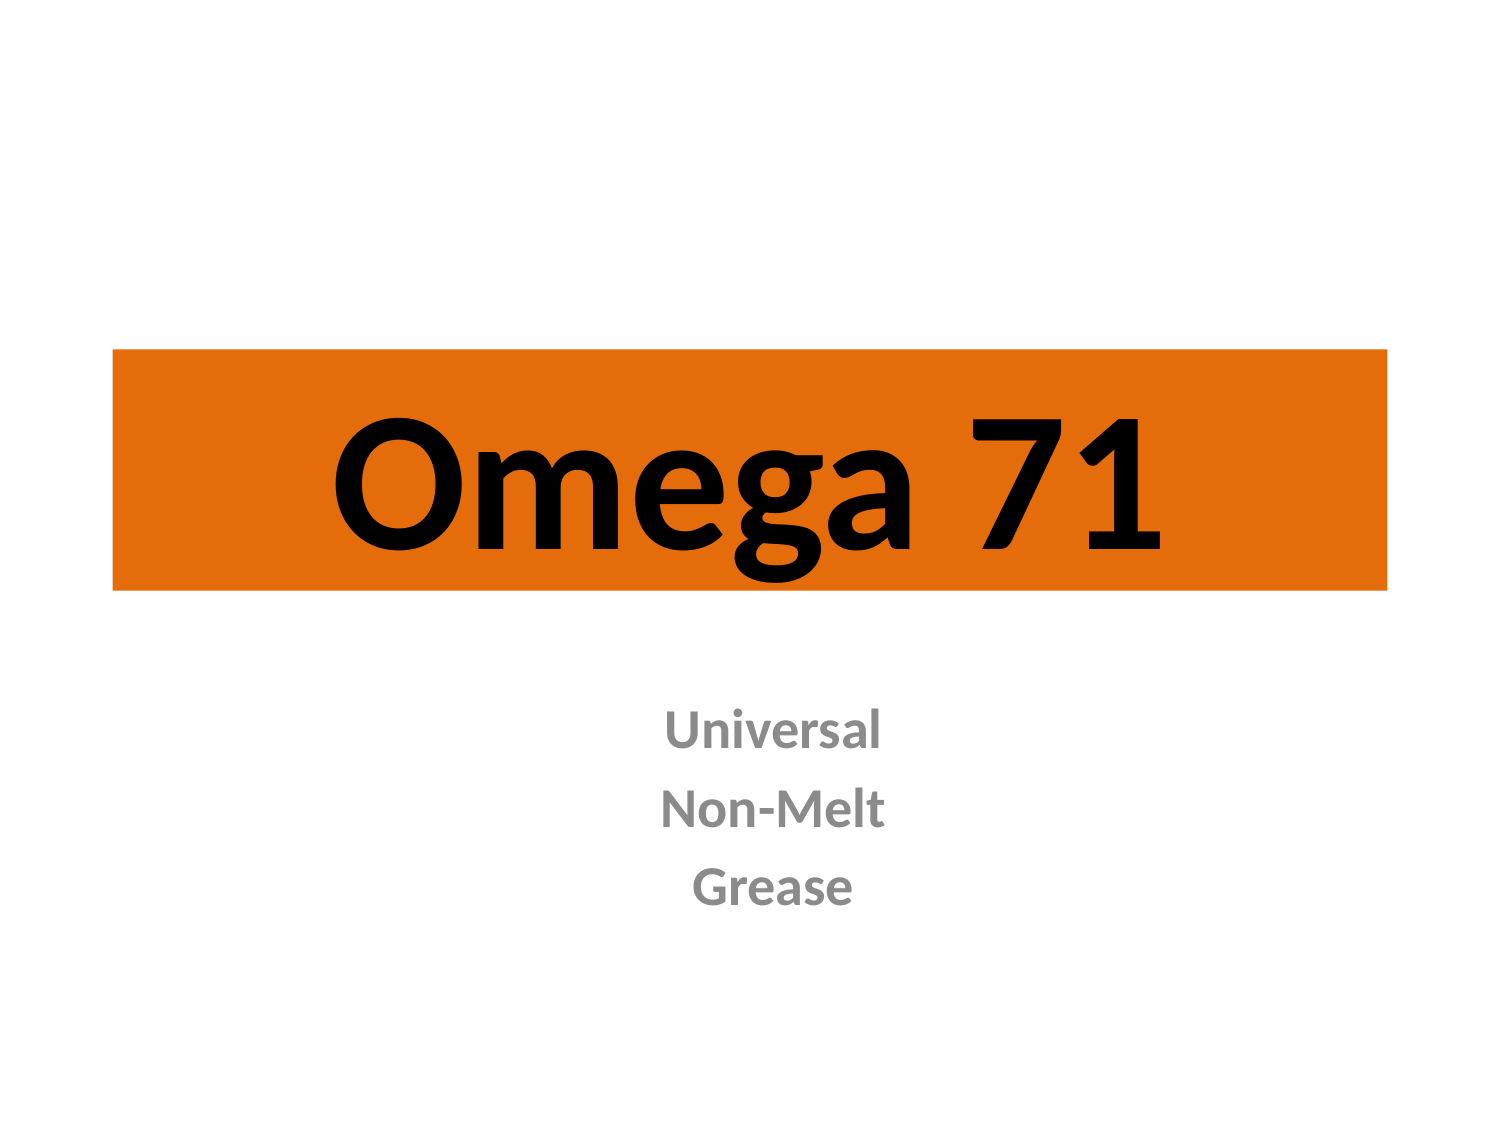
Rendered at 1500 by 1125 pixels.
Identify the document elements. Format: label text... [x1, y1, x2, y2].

subtitle Universal Non-Melt Grease [128, 637, 1418, 925]
title Omega 71 [112, 349, 1388, 591]
